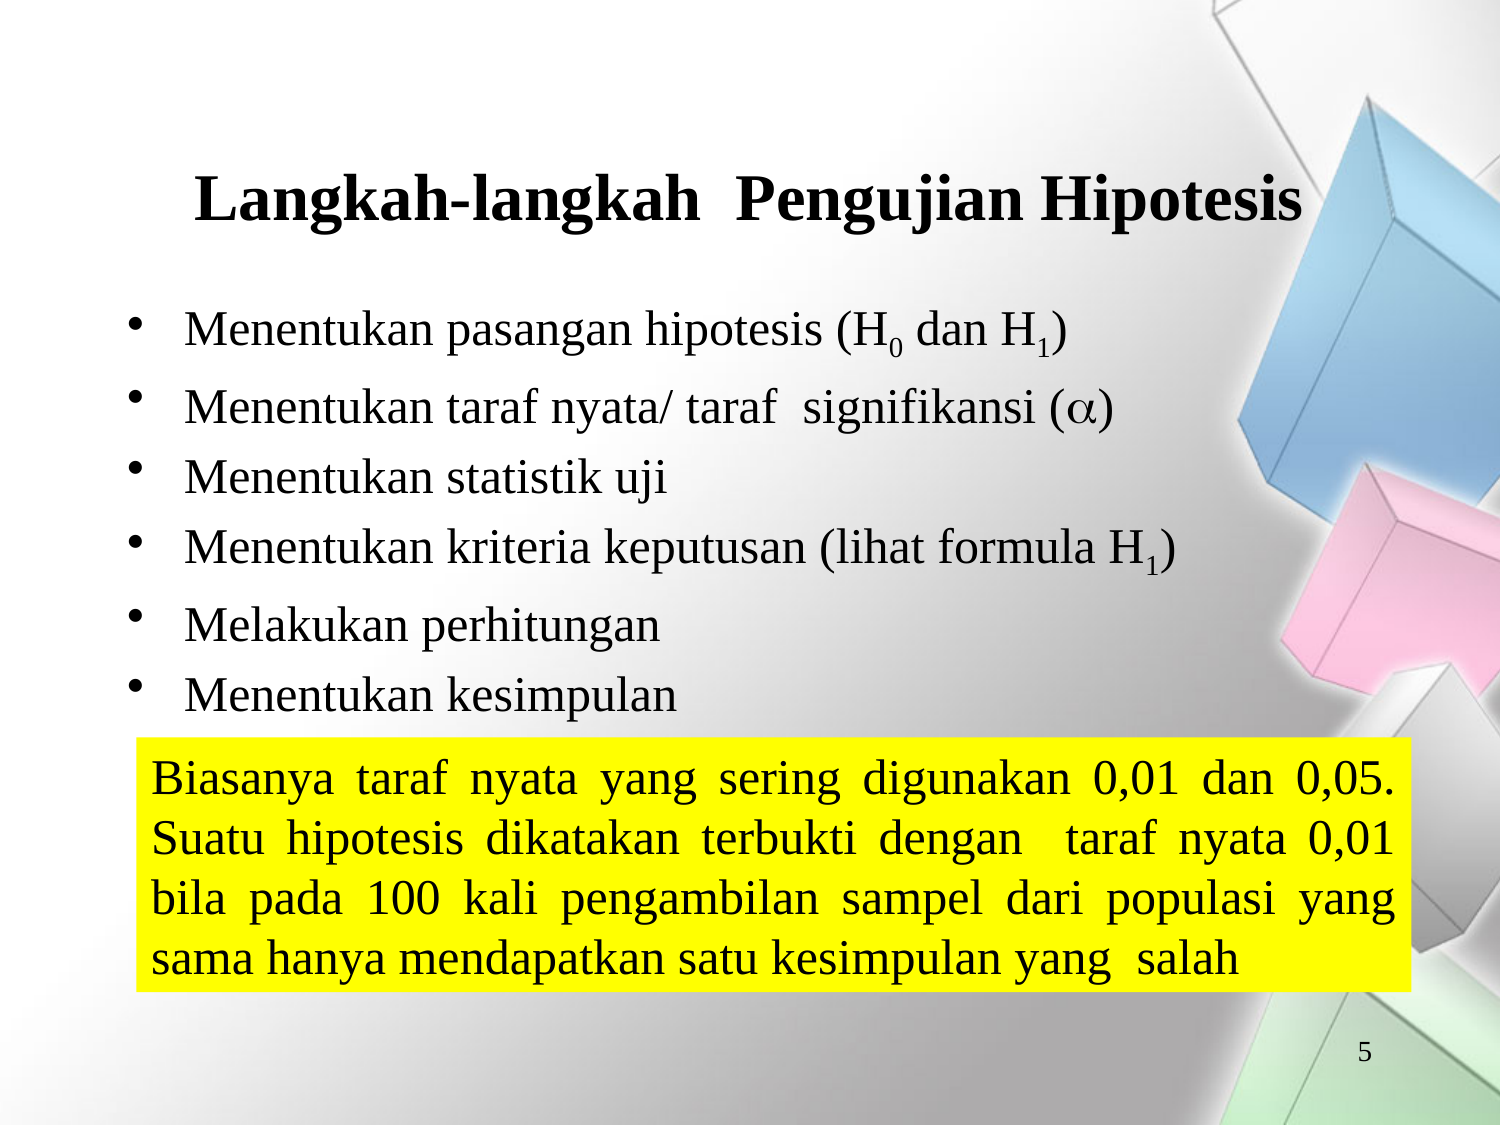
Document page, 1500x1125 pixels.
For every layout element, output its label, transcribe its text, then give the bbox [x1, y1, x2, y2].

picture [0, 0, 1500, 1125]
title Langkah-langkah Pengujian Hipotesis [112, 99, 1388, 287]
list Menentukan pasangan hipotesis (H0 dan H1) Menentukan taraf nyata/ taraf signifikansi () Menentukan statistik uji Menentukan kriteria keputusan (lihat formula H1) Melakukan perhitungan Menentukan kesimpulan [112, 287, 1388, 776]
text_box Biasanya taraf nyata yang sering digunakan 0,01 dan 0,05. Suatu hipotesis dikatakan terbukti dengan taraf nyata 0,01 bila pada 100 kali pengambilan sampel dari populasi yang sama hanya mendapatkan satu kesimpulan yang salah [136, 737, 1412, 993]
slide_number 5 [1074, 1024, 1388, 1101]
